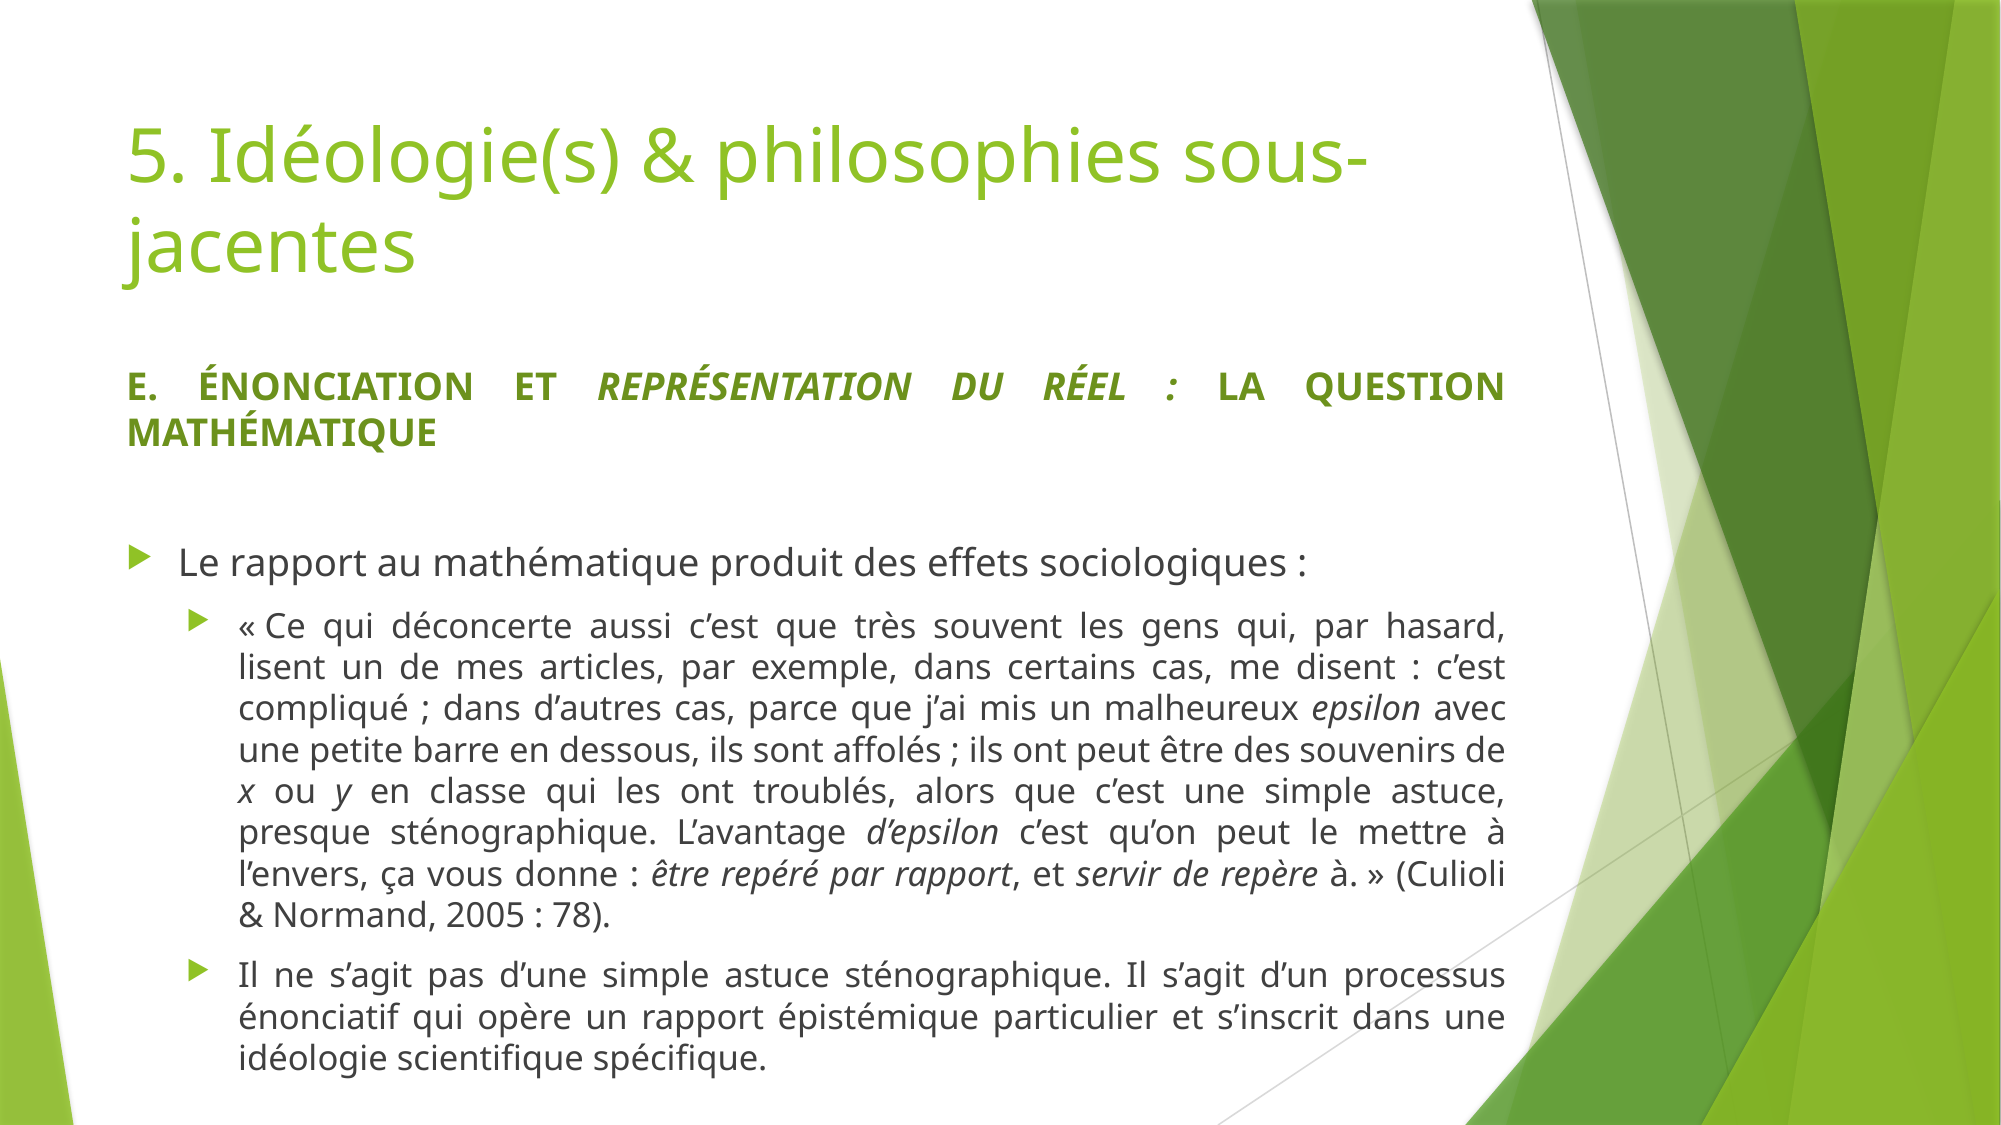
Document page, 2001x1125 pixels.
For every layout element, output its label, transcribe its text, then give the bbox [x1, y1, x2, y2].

list e. Énonciation et représentation du réel : la question mathématique Le rapport au mathématique produit des effets sociologiques : « Ce qui déconcerte aussi c’est que très souvent les gens qui, par hasard, lisent un de mes articles, par exemple, dans certains cas, me disent : c’est compliqué ; dans d’autres cas, parce que j’ai mis un malheureux epsilon avec une petite barre en dessous, ils sont affolés ; ils ont peut être des souvenirs de x ou y en classe qui les ont troublés, alors que c’est une simple astuce, presque sténographique. L’avantage d’epsilon c’est qu’on peut le mettre à l’envers, ça vous donne : être repéré par rapport, et servir de repère à. » (Culioli & Normand, 2005 : 78). Il ne s’agit pas d’une simple astuce sténographique. Il s’agit d’un processus énonciatif qui opère un rapport épistémique particulier et s’inscrit dans une idéologie scientifique spécifique. [111, 354, 1522, 1089]
title 5. Idéologie(s) & philosophies sous-jacentes [111, 99, 1522, 317]
